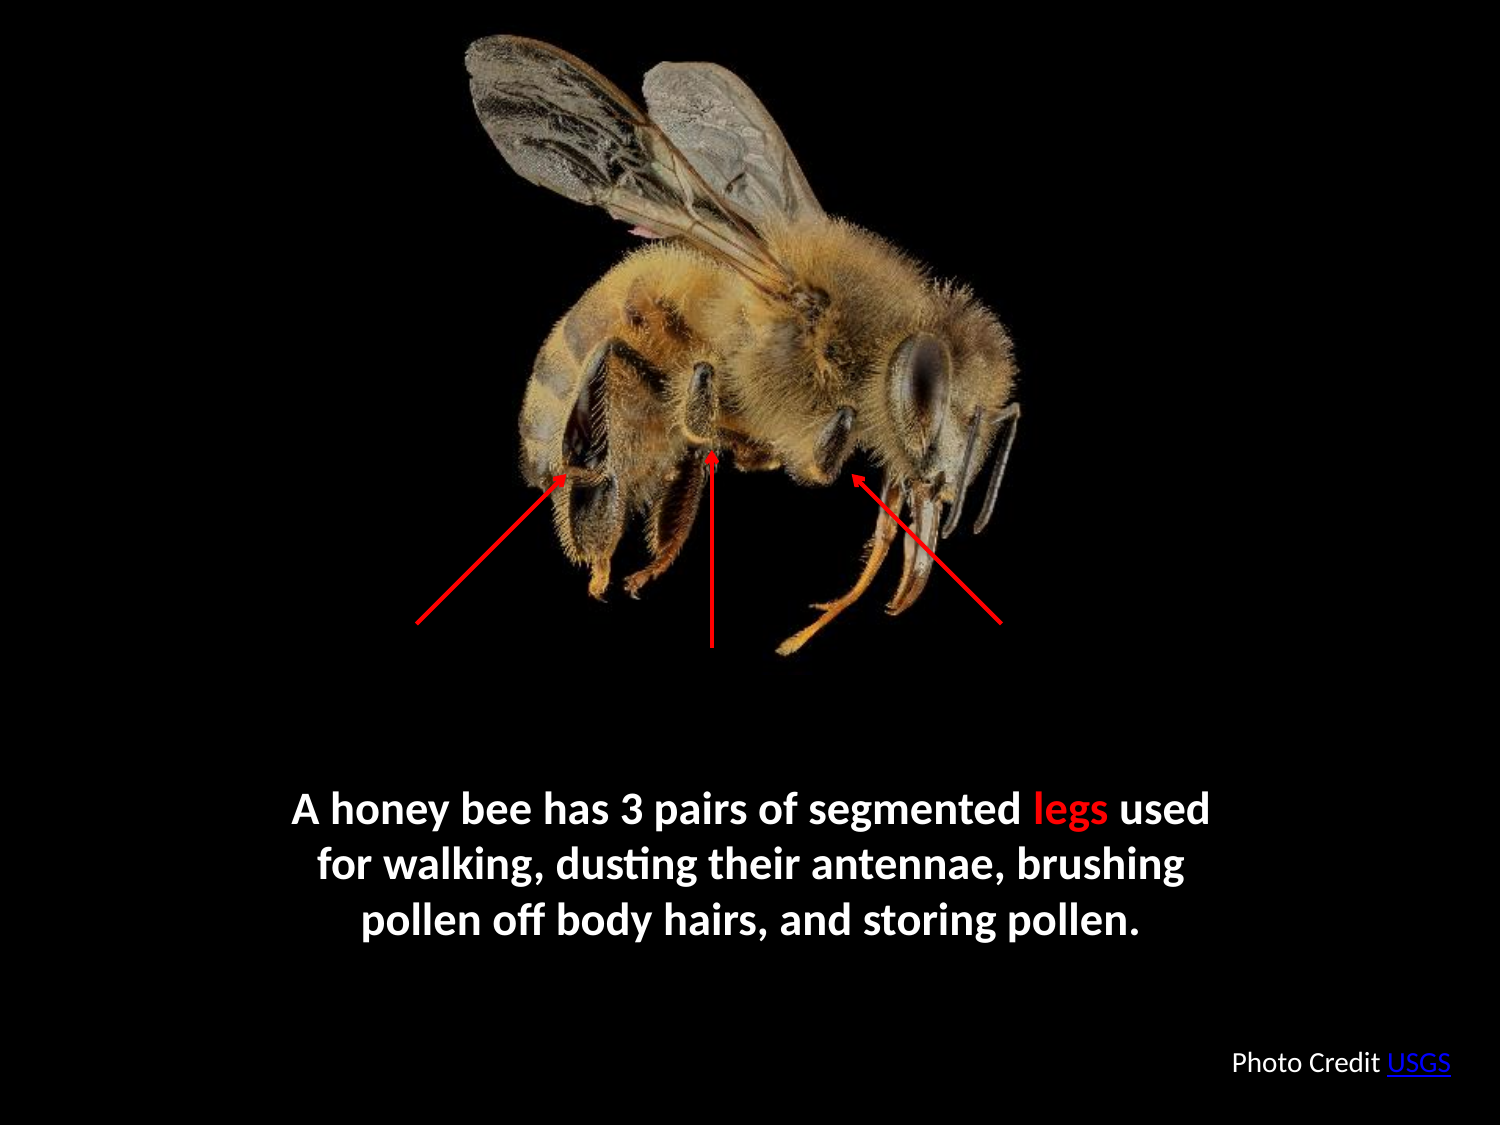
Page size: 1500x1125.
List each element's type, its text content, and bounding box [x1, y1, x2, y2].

picture [293, 0, 1195, 676]
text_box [851, 473, 1002, 625]
title A honey bee has 3 pairs of segmented legs used for walking, dusting their antennae, brushing pollen off body hairs, and storing pollen. [243, 727, 1259, 953]
list Photo Credit USGS [566, 1036, 1467, 1125]
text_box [416, 473, 567, 625]
